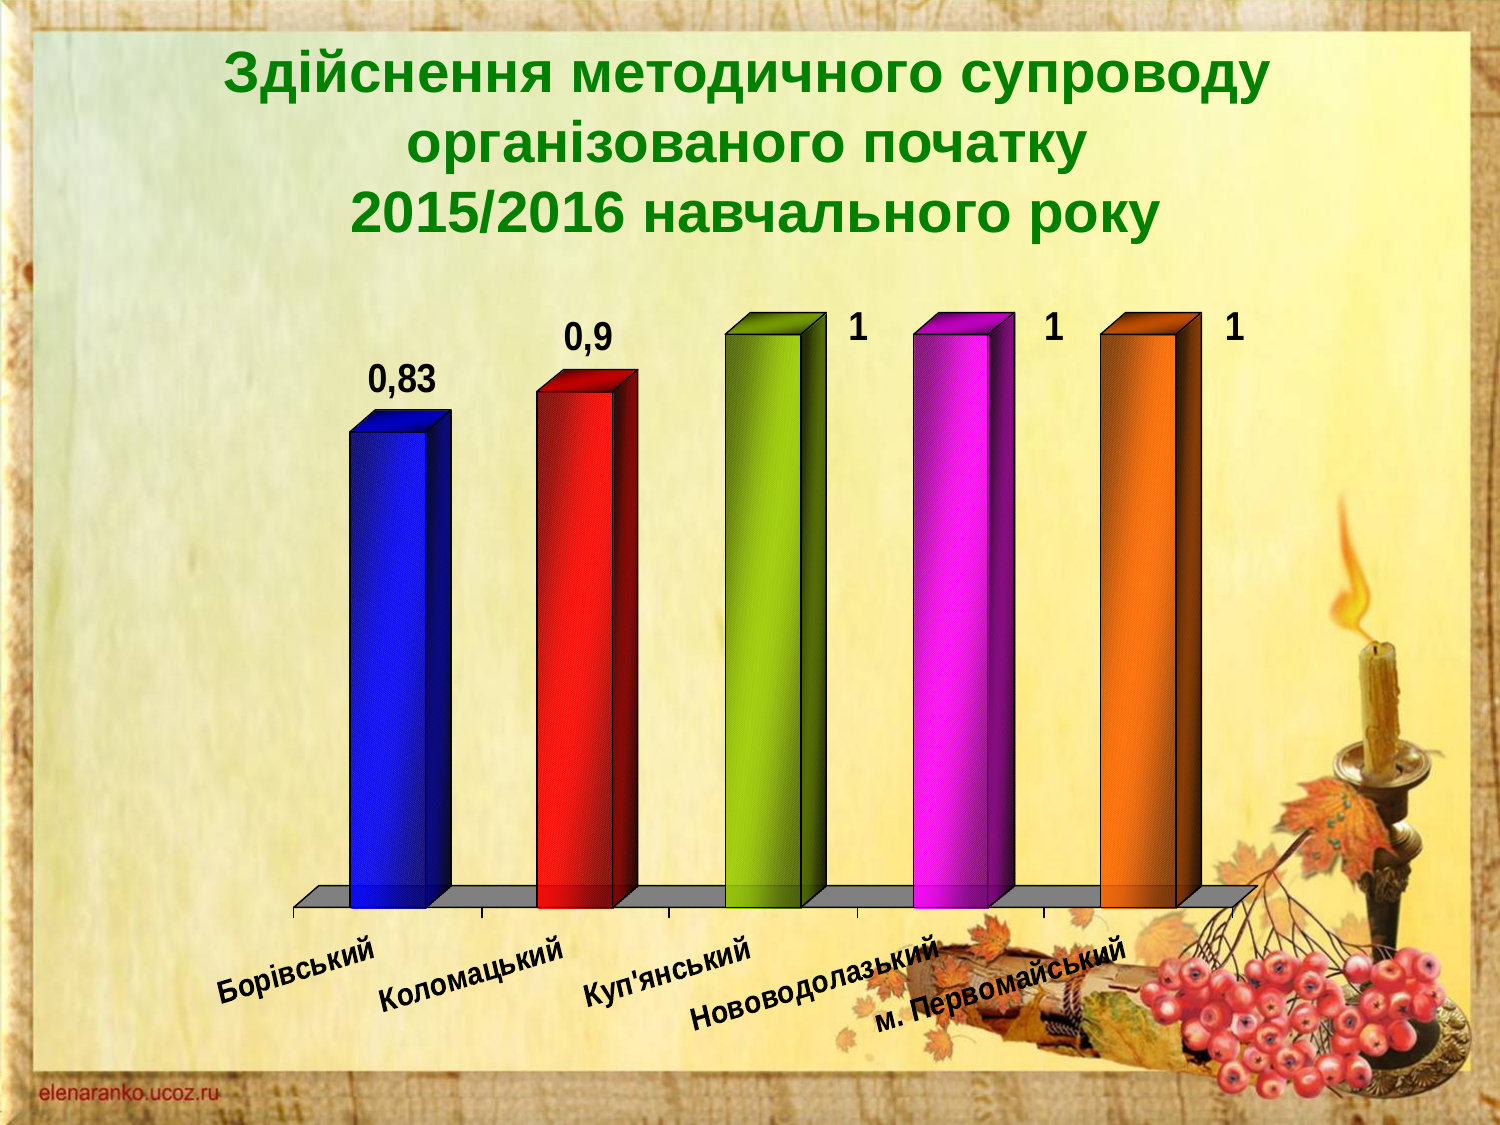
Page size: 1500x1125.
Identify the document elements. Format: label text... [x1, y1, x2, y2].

picture [0, 0, 1500, 1125]
title Здійснення методичного супроводу організованого початку 2015/2016 навчального року [40, 44, 1471, 233]
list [0, 278, 1282, 1083]
